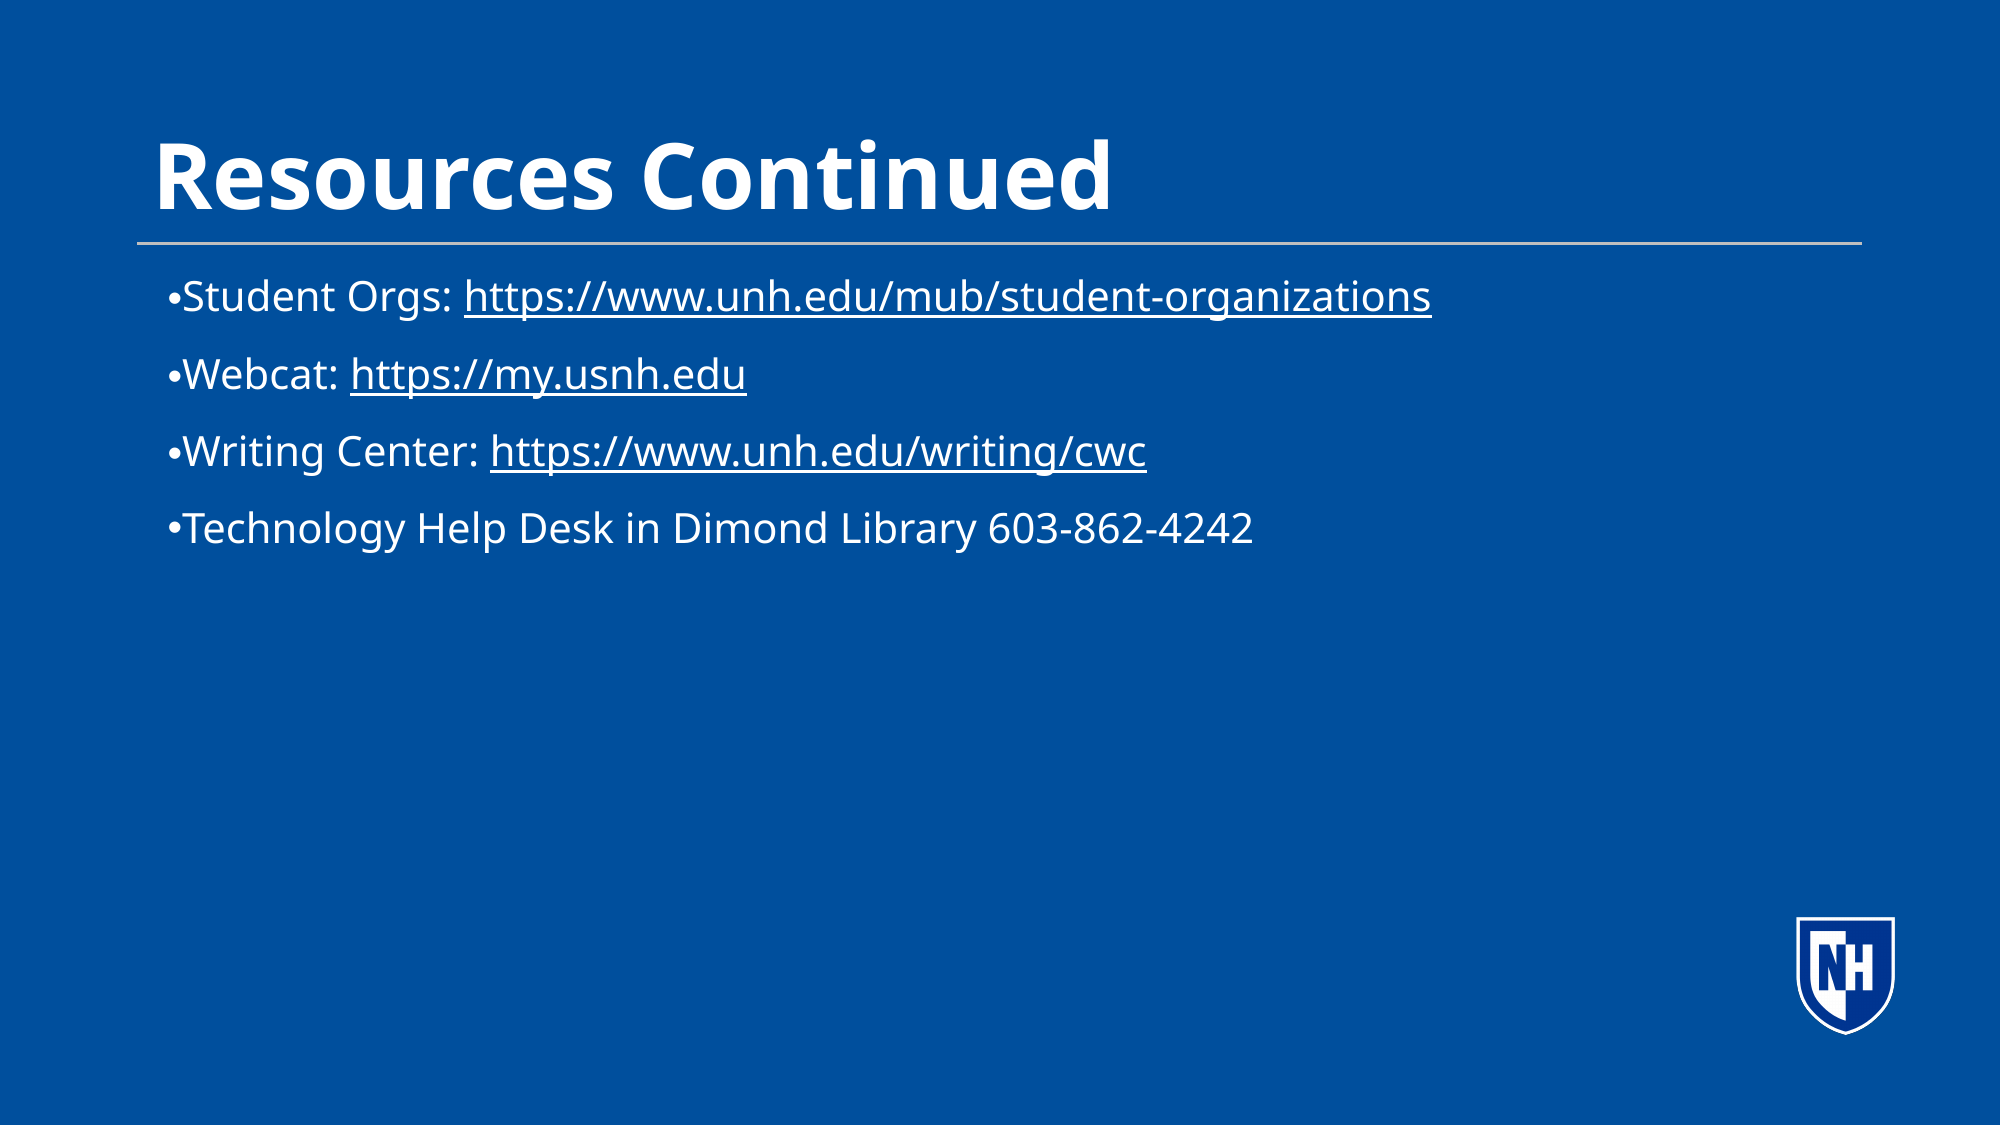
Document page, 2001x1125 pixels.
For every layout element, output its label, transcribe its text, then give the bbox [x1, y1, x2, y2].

title Resources Continued [137, 92, 1863, 237]
list Student Orgs: https://www.unh.edu/mub/student-organizations Webcat: https://my.usnh.edu Writing Center: https://www.unh.edu/writing/cwc Technology Help Desk in Dimond Library 603-862-4242 [152, 258, 1753, 859]
picture [1796, 917, 1895, 1047]
